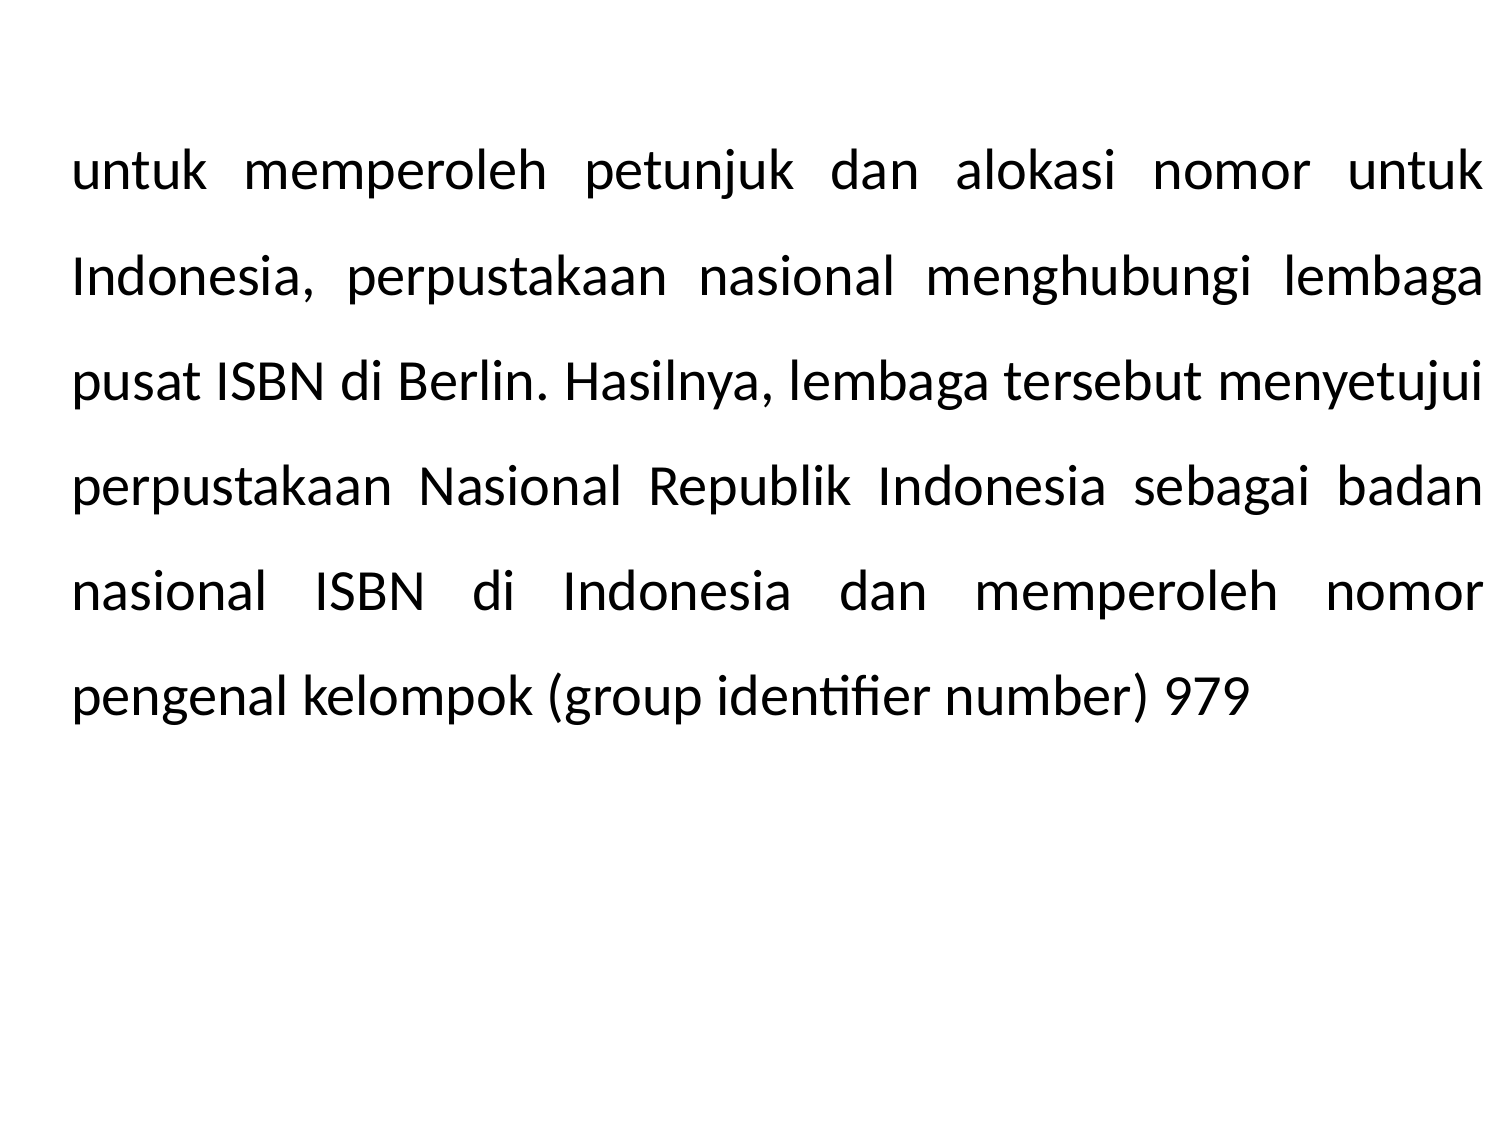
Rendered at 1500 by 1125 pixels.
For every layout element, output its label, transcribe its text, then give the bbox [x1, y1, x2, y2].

list untuk memperoleh petunjuk dan alokasi nomor untuk Indonesia, perpustakaan nasional menghubungi lembaga pusat ISBN di Berlin. Hasilnya, lembaga tersebut menyetujui perpustakaan Nasional Republik Indonesia sebagai badan nasional ISBN di Indonesia dan memperoleh nomor pengenal kelompok (group identifier number) 979 [0, 75, 1500, 1125]
